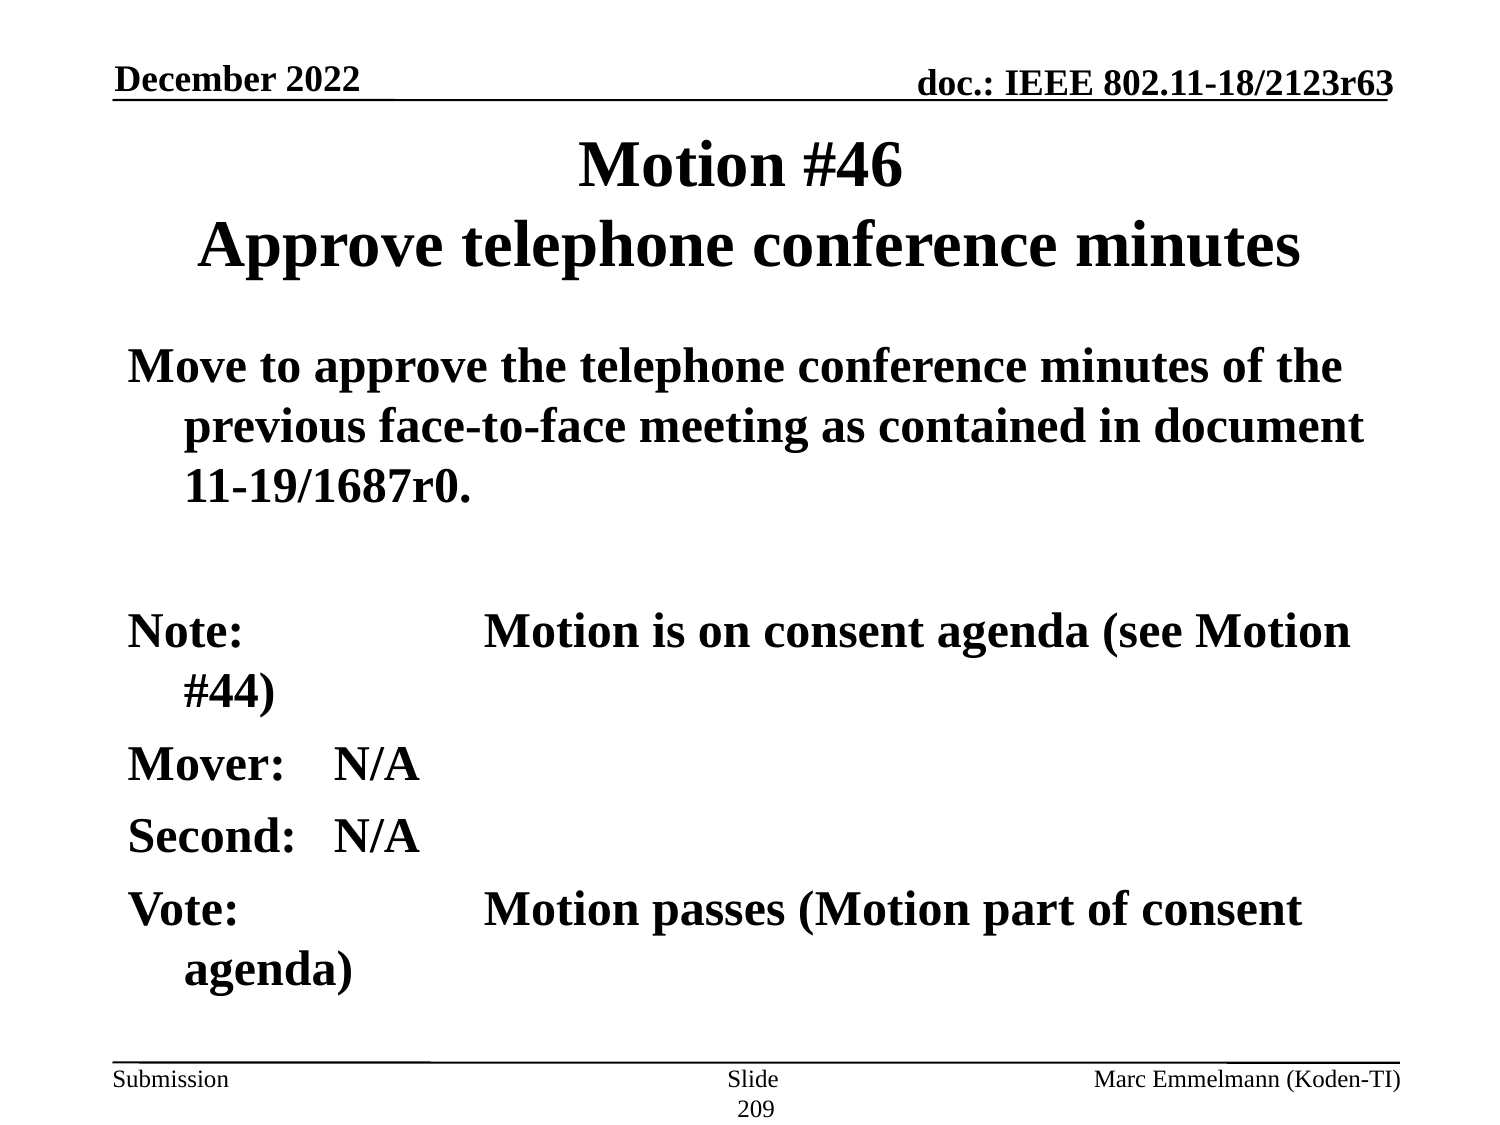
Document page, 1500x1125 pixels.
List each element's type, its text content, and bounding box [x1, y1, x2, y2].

slide_number Slide 209 [712, 1061, 800, 1123]
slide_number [114, 54, 423, 100]
footer Marc Emmelmann (Koden-TI) [878, 1061, 1402, 1093]
title Motion #46 Approve telephone conference minutes [112, 112, 1388, 288]
list Move to approve the telephone conference minutes of the previous face-to-face meeting as contained in document 11-19/1687r0. Note: Motion is on consent agenda (see Motion #44) Mover: N/A Second: N/A Vote: Motion passes (Motion part of consent agenda) [112, 324, 1388, 1000]
